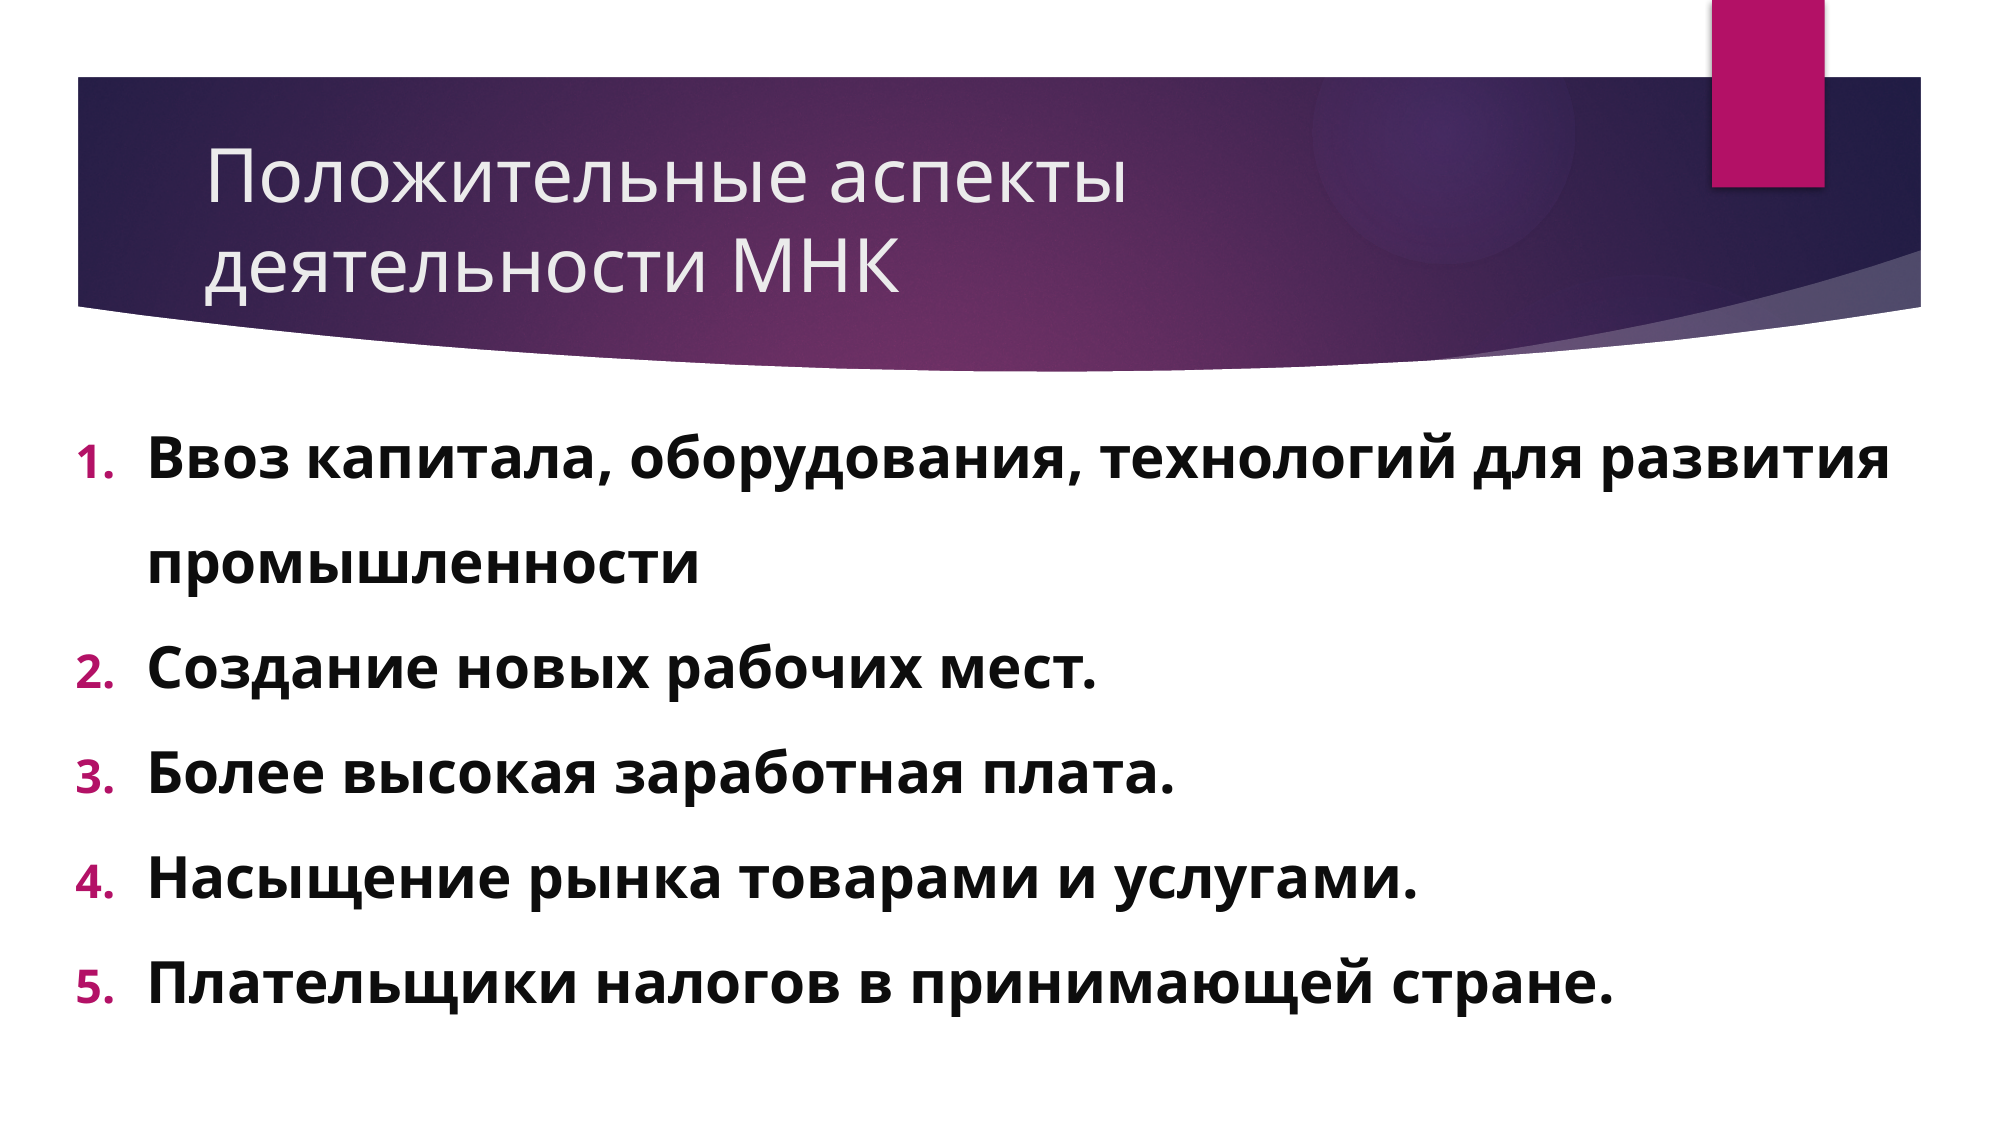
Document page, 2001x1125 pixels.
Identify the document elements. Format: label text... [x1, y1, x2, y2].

title Положительные аспекты деятельности МНК [189, 159, 1627, 276]
list Ввоз капитала, оборудования, технологий для развития промышленности Создание новых рабочих мест. Более высокая заработная плата. Насыщение рынка товарами и услугами. Плательщики налогов в принимающей стране. [60, 377, 2000, 939]
